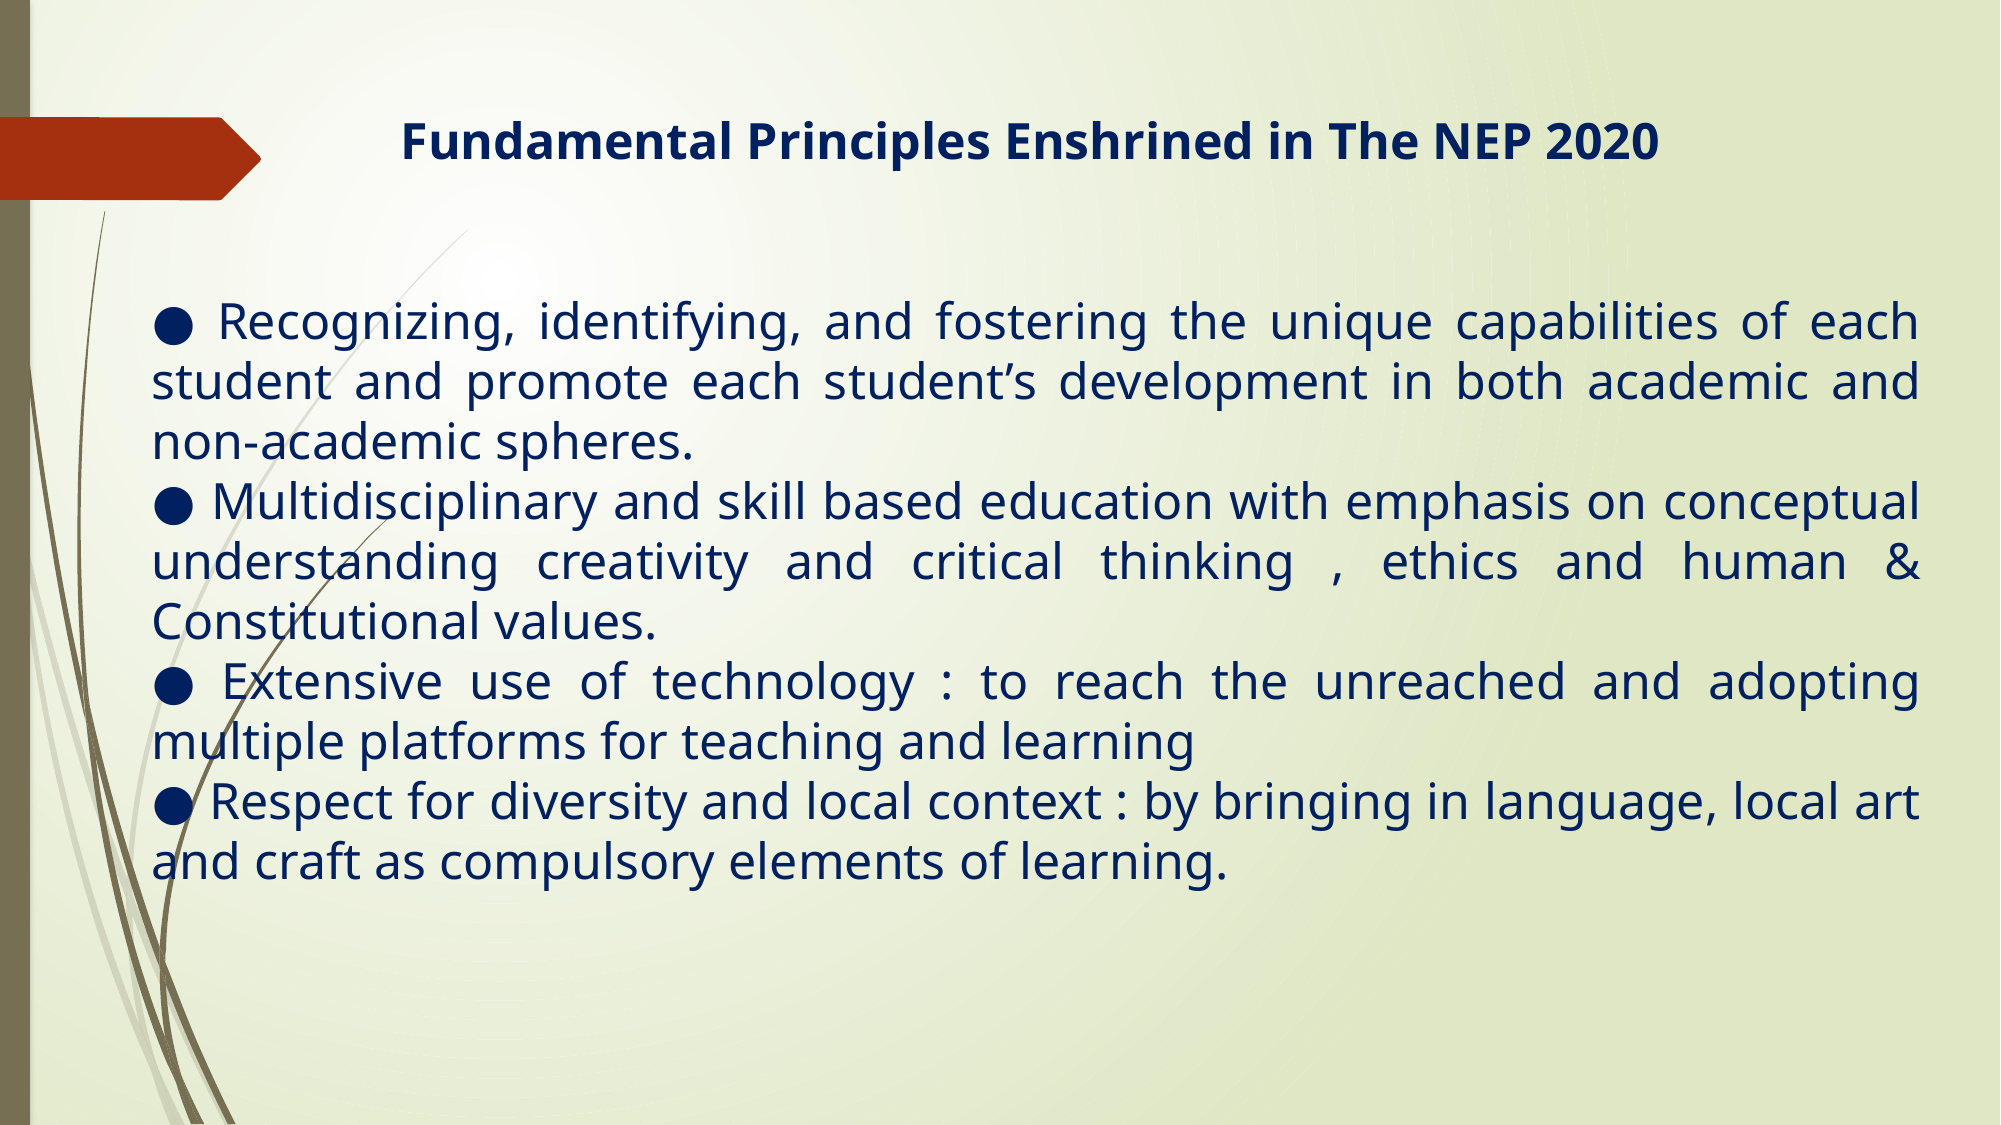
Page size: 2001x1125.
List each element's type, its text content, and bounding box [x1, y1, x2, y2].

text_box Fundamental Principles Enshrined in The NEP 2020 ● Recognizing, identifying, and fostering the unique capabilities of each student and promote each student’s development in both academic and non-academic spheres. ● Multidisciplinary and skill based education with emphasis on conceptual understanding creativity and critical thinking , ethics and human & Constitutional values. ● Extensive use of technology : to reach the unreached and adopting multiple platforms for teaching and learning ● Respect for diversity and local context : by bringing in language, local art and craft as compulsory elements of learning. [137, 101, 1938, 897]
